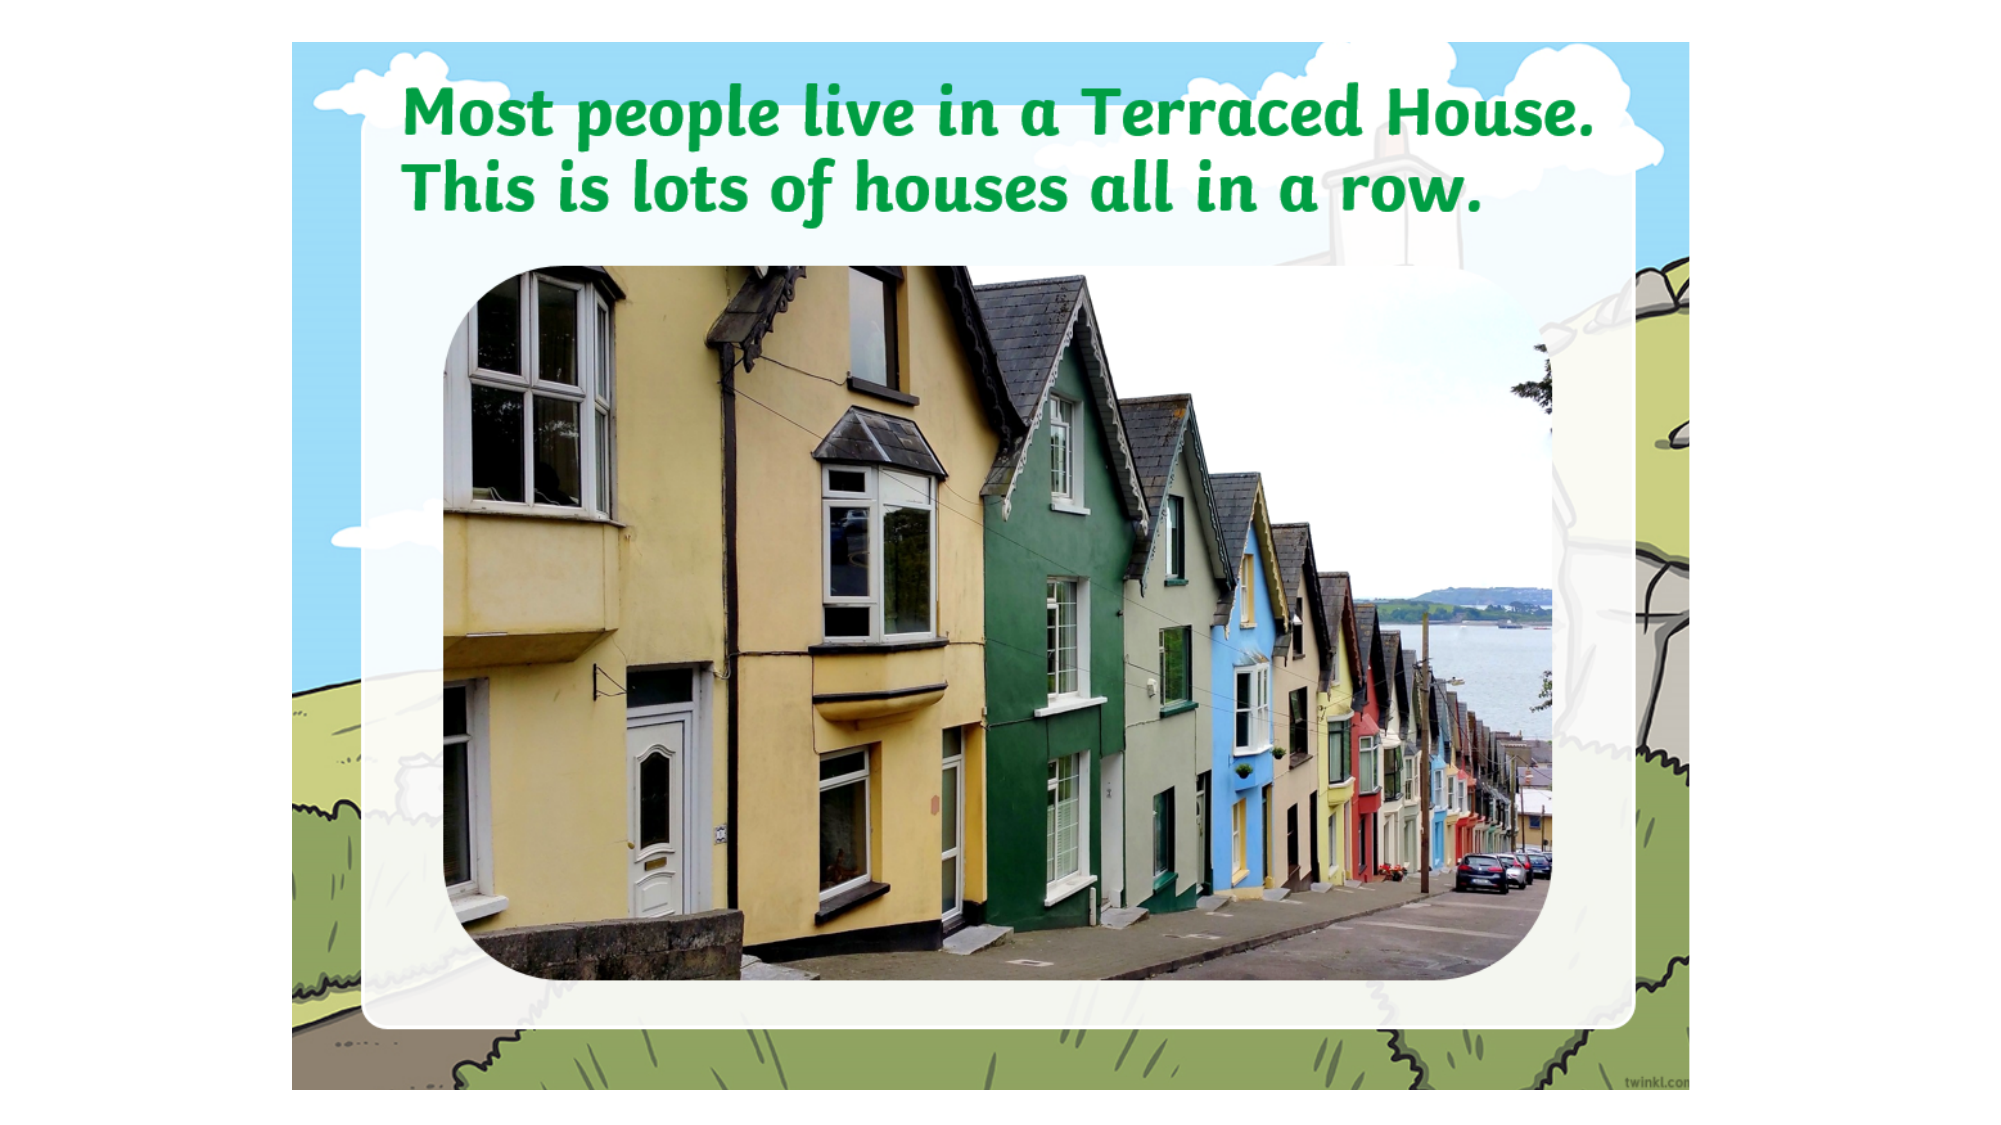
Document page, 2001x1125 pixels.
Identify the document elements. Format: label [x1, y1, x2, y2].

picture [291, 42, 1690, 1090]
